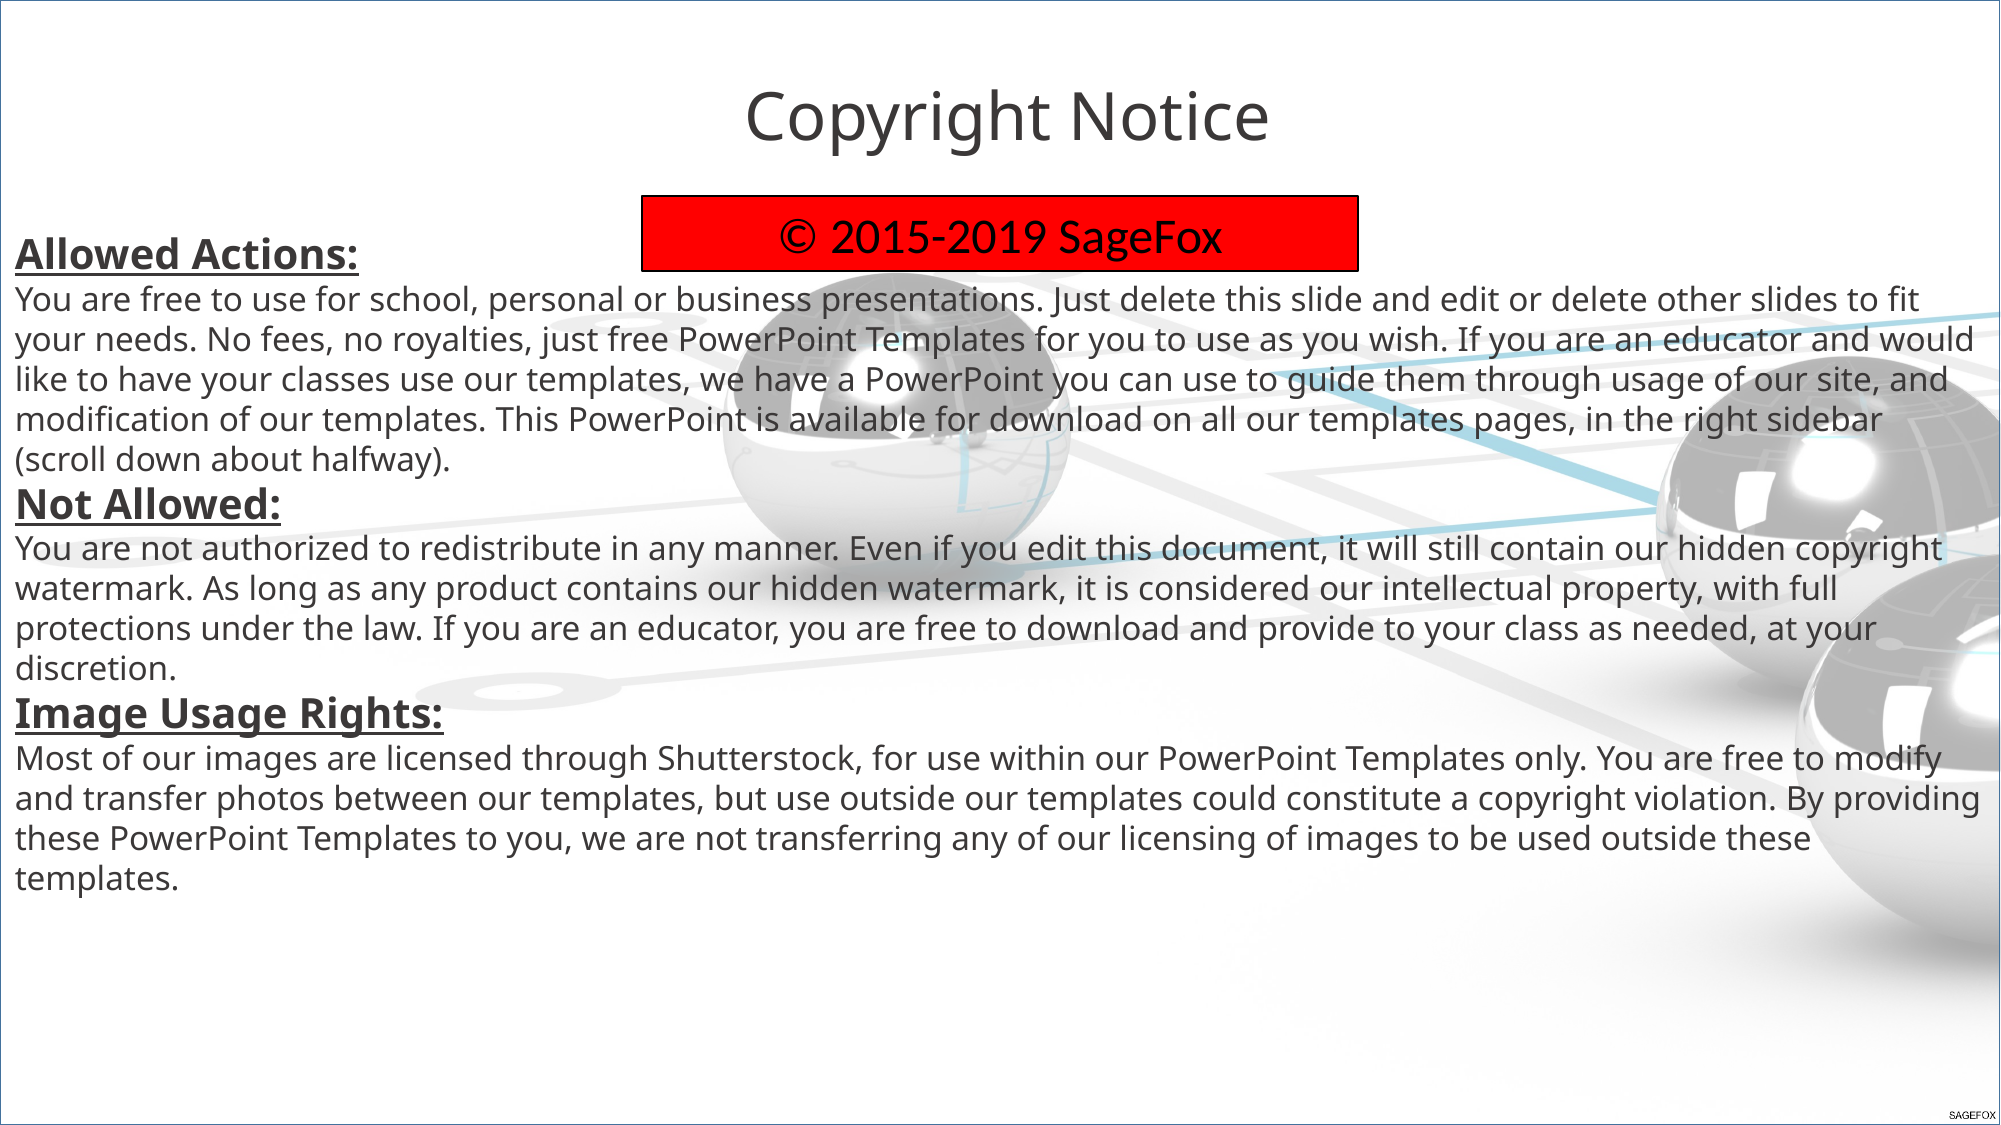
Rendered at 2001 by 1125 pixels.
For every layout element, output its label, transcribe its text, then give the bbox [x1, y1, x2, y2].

text_box © 2015-2019 SageFox [641, 196, 1358, 272]
title Copyright Notice [493, 60, 1524, 178]
text_box Allowed Actions: You are free to use for school, personal or business presentations. Just delete this slide and edit or delete other slides to fit your needs. No fees, no royalties, just free PowerPoint Templates for you to use as you wish. If you are an educator and would like to have your classes use our templates, we have a PowerPoint you can use to guide them through usage of our site, and modification of our templates. This PowerPoint is available for download on all our templates pages, in the right sidebar (scroll down about halfway). Not Allowed: You are not authorized to redistribute in any manner. Even if you edit this document, it will still contain our hidden copyright watermark. As long as any product contains our hidden watermark, it is considered our intellectual property, with full protections under the law. If you are an educator, you are free to download and provide to your class as needed, at your discretion. Image Usage Rights: Most of our images are licensed through Shutterstock, for use within our PowerPoint Templates only. You are free to modify and transfer photos between our templates, but use outside our templates could constitute a copyright violation. By providing these PowerPoint Templates to you, we are not transferring any of our licensing of images to be used outside these templates. [0, 0, 2000, 1125]
